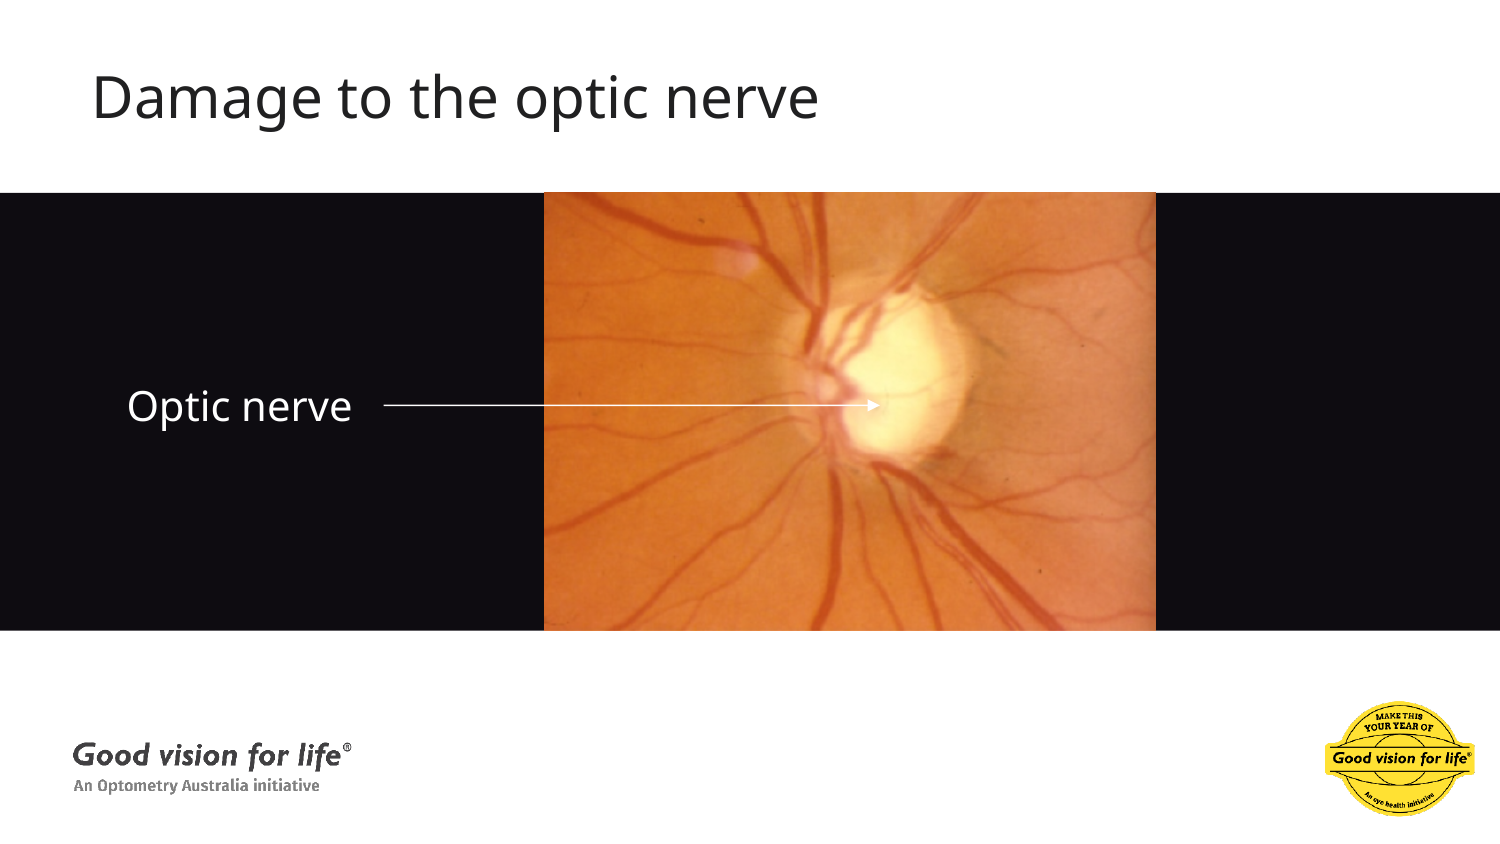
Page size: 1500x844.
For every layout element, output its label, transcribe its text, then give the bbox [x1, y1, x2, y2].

text_box Optic nerve [111, 372, 408, 438]
title Damage to the optic nerve [76, 50, 1424, 140]
text_box [0, 191, 545, 633]
picture [1299, 675, 1500, 844]
picture [53, 740, 366, 813]
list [544, 192, 1156, 631]
text_box [1154, 191, 1500, 633]
